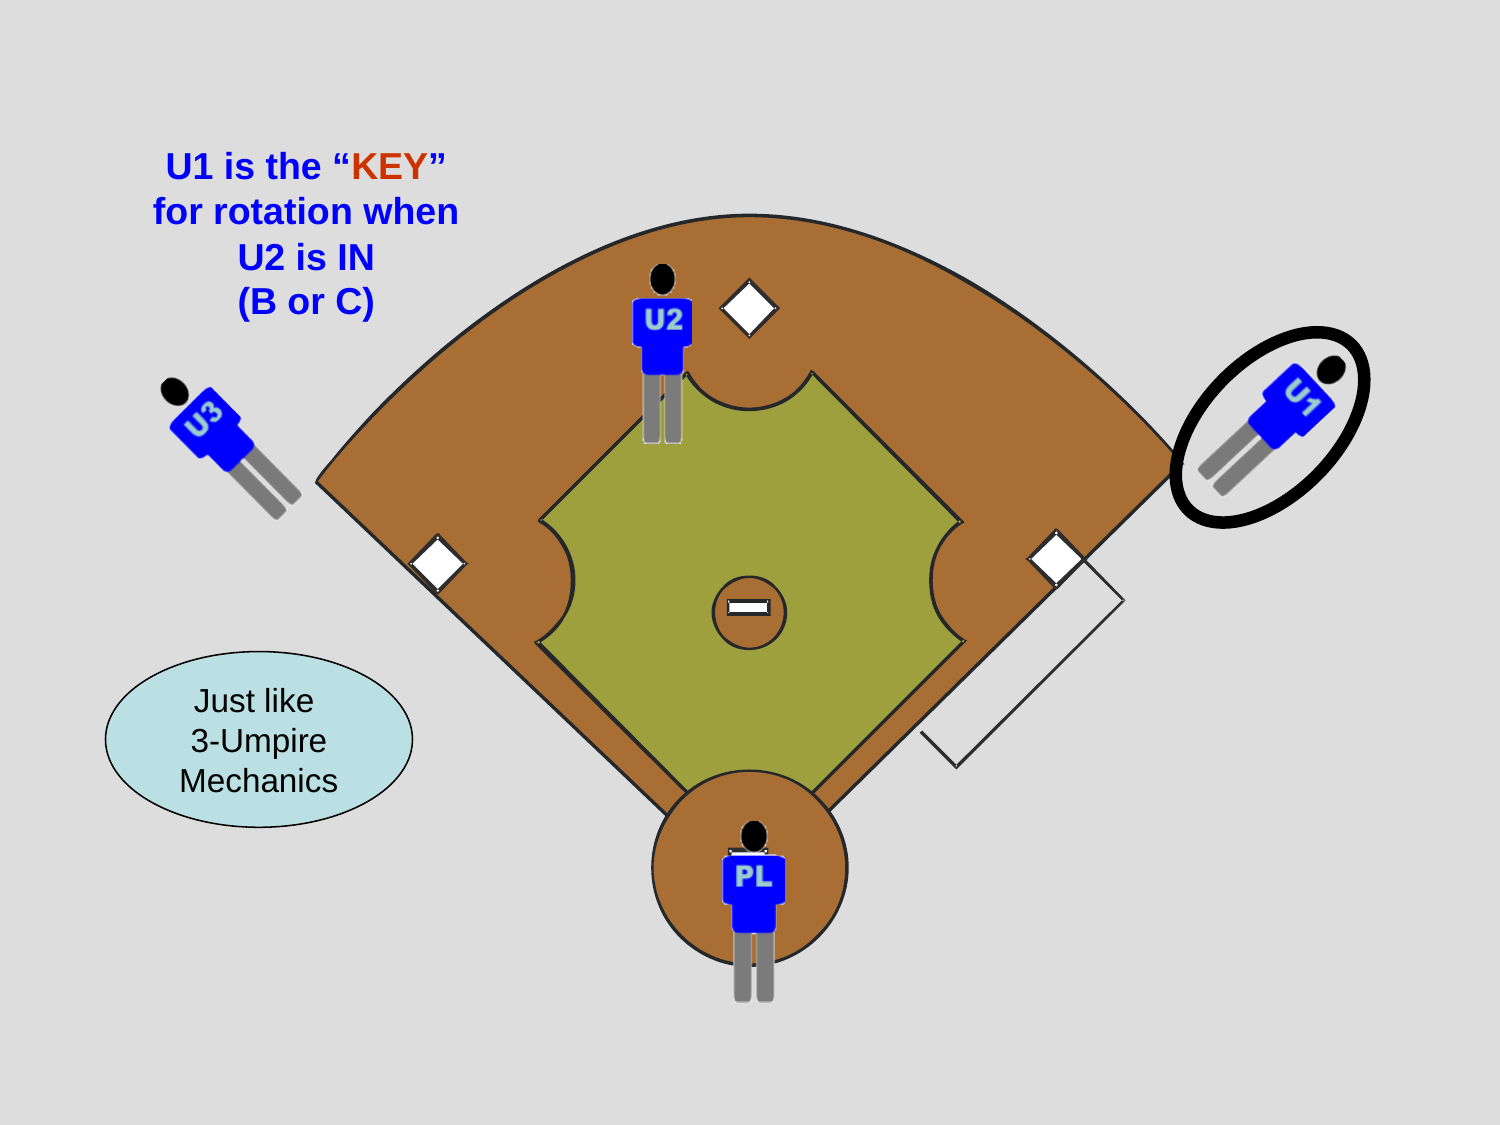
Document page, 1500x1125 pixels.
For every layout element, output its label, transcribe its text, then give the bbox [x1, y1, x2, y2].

text_box Just like 3-Umpire Mechanics [105, 651, 413, 828]
picture [1189, 330, 1362, 513]
text_box [1175, 361, 1264, 523]
text_box U1 is the “KEY” for rotation when U2 is IN (B or C) [115, 135, 498, 330]
picture [144, 355, 310, 534]
text_box [1306, 332, 1365, 486]
picture [631, 264, 692, 444]
picture [722, 821, 785, 1003]
